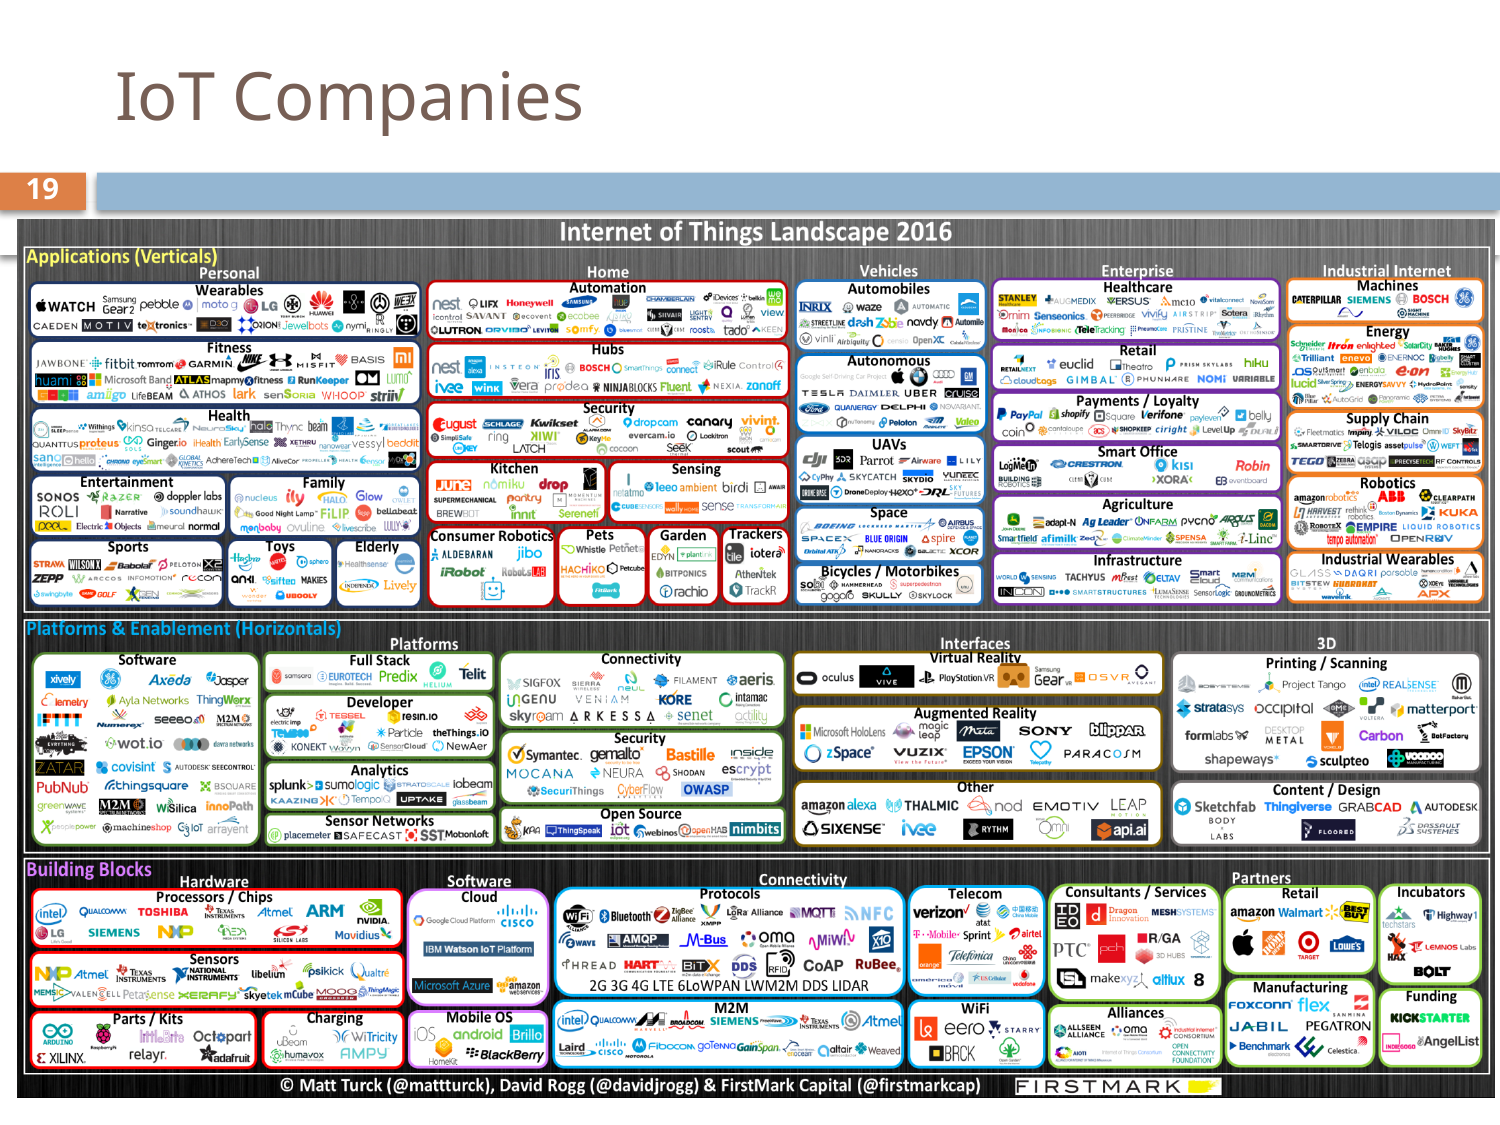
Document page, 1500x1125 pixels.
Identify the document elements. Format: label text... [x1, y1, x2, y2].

picture [17, 219, 1495, 1099]
title IoT Companies [100, 37, 1438, 149]
slide_number 19 [0, 170, 87, 211]
